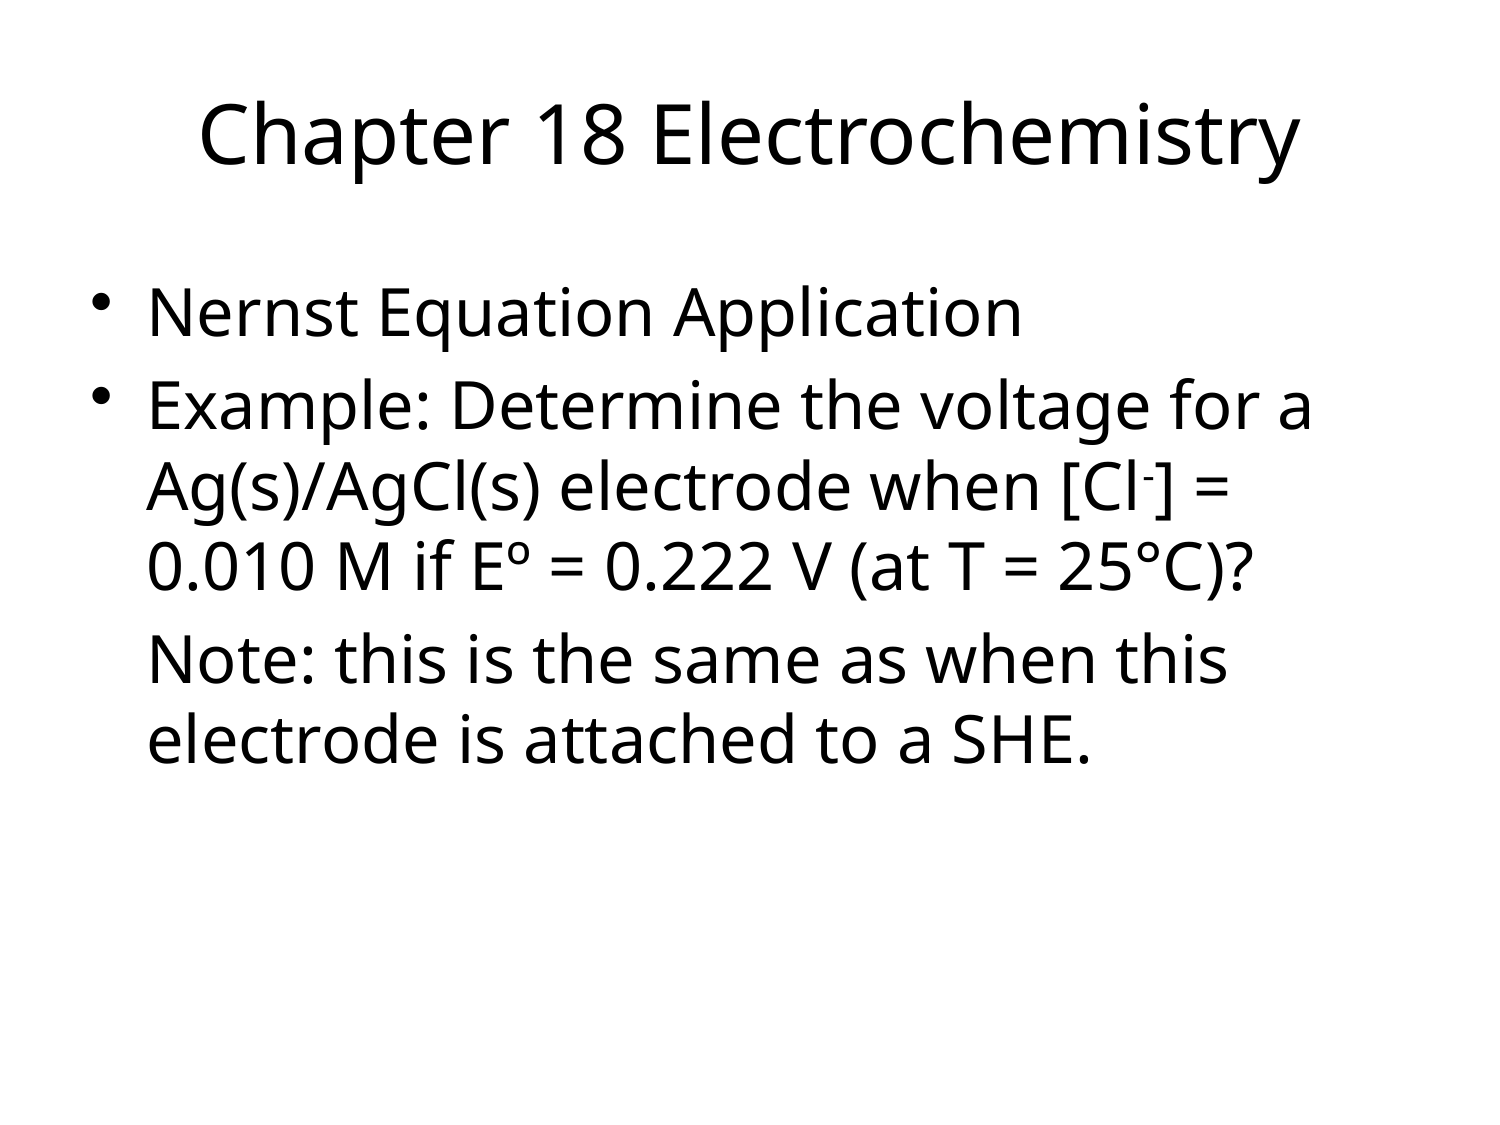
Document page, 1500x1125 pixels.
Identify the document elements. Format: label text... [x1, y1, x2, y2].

title Chapter 18 Electrochemistry [75, 37, 1425, 225]
list Nernst Equation Application Example: Determine the voltage for a Ag(s)/AgCl(s) electrode when [Cl-] = 0.010 M if Eº = 0.222 V (at T = 25°C)? Note: this is the same as when this electrode is attached to a SHE. [75, 262, 1425, 1005]
